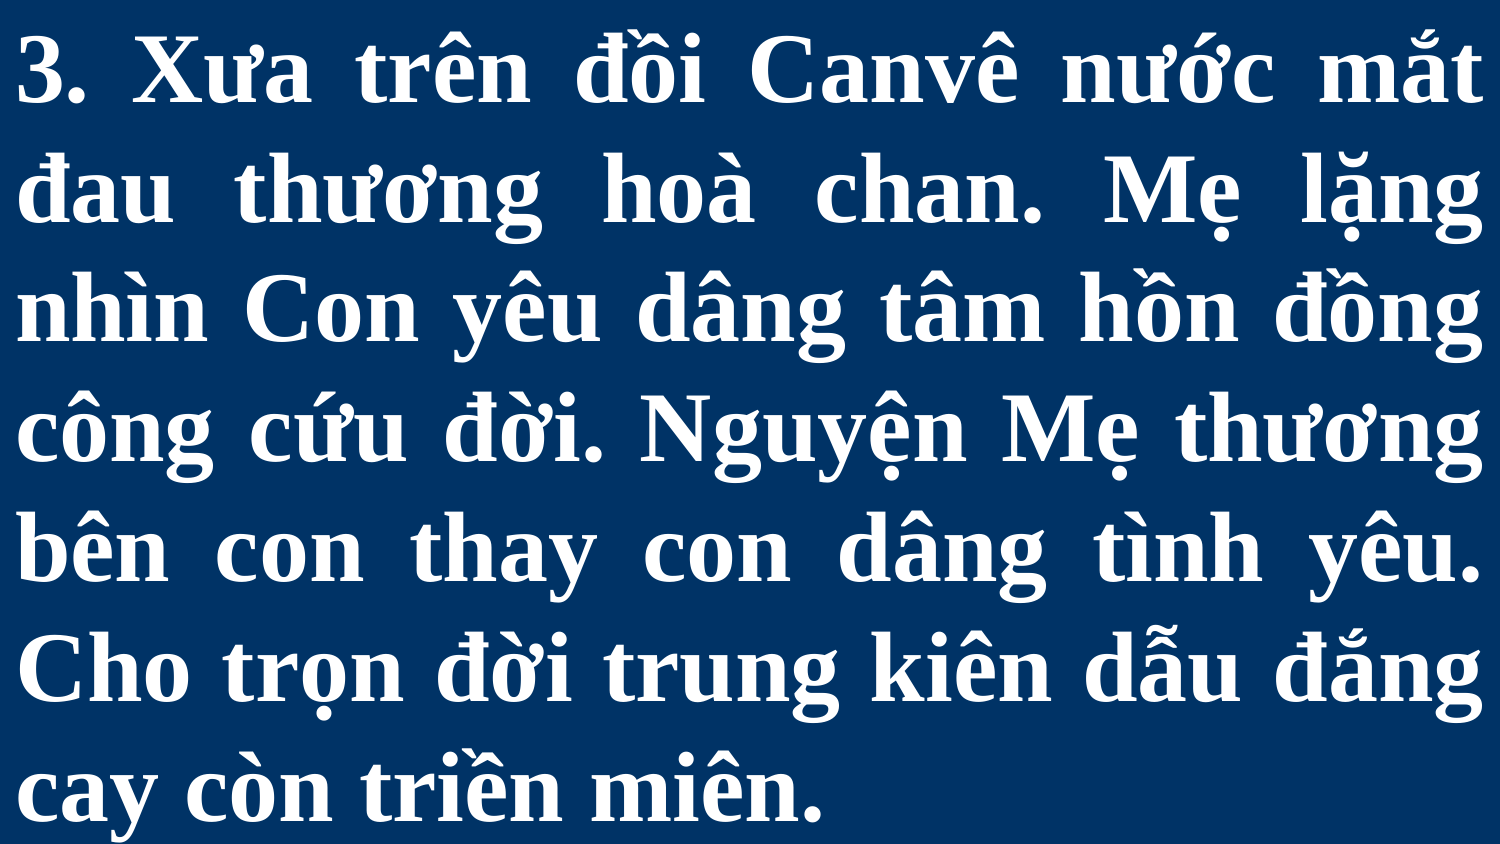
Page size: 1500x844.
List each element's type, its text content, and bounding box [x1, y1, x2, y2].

title 3. Xưa trên đồi Canvê nước mắt đau thương hoà chan. Mẹ lặng nhìn Con yêu dâng tâm hồn đồng công cứu đời. Nguyện Mẹ thương bên con thay con dâng tình yêu. Cho trọn đời trung kiên dẫu đắng cay còn triền miên. [0, 0, 1500, 844]
